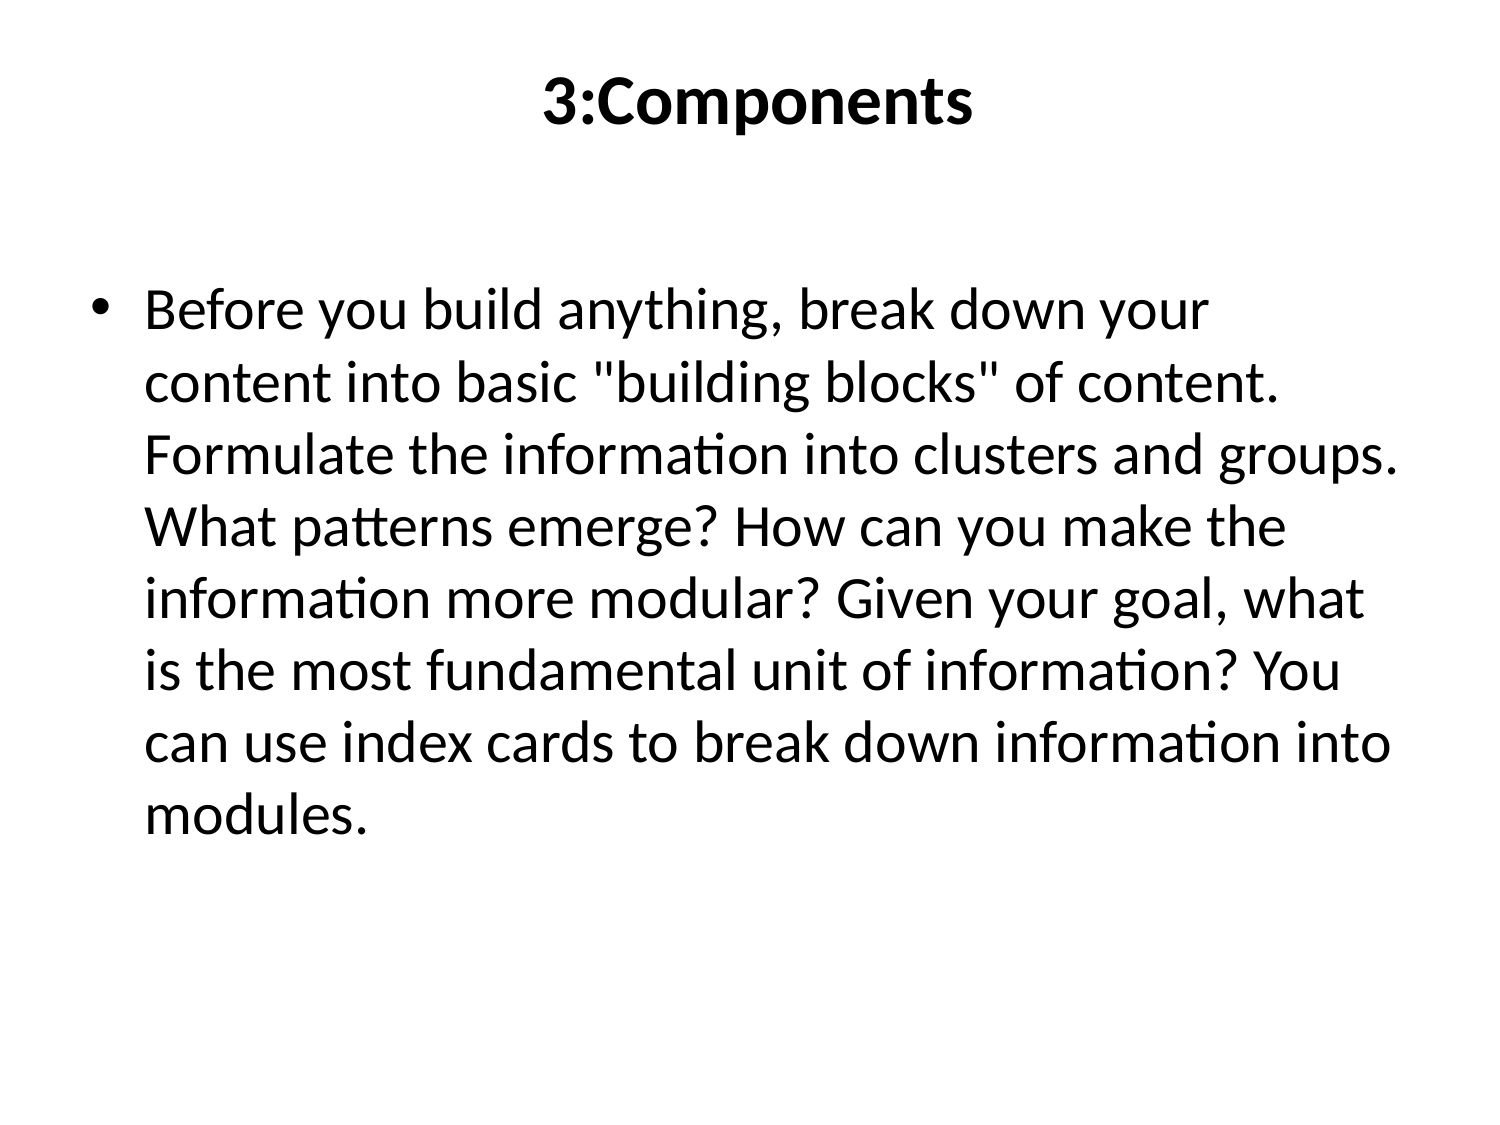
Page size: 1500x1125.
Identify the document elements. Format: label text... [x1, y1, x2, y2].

list Before you build anything, break down your content into basic "building blocks" of content. Formulate the information into clusters and groups. What patterns emerge? How can you make the information more modular? Given your goal, what is the most fundamental unit of information? You can use index cards to break down information into modules. [75, 262, 1425, 1005]
title 3:Components [75, 45, 1425, 233]
